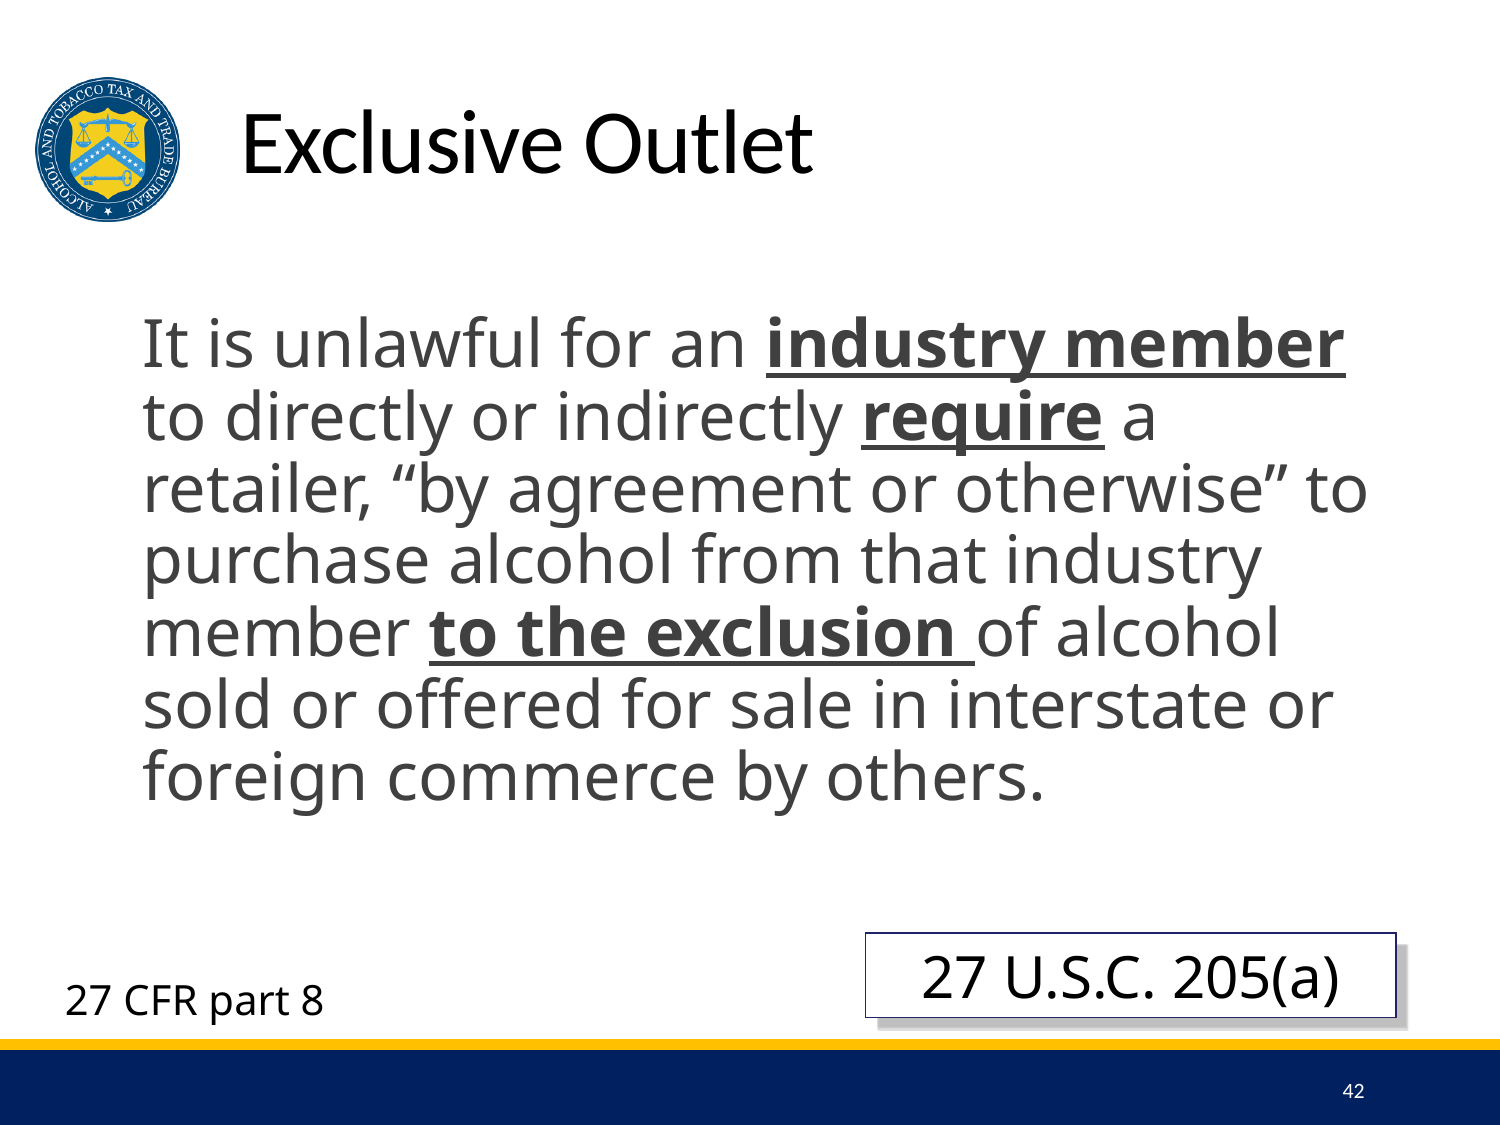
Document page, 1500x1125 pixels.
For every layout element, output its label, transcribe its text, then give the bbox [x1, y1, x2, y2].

text_box 27 U.S.C. 205(a) [865, 932, 1397, 1018]
picture [35, 77, 180, 222]
list It is unlawful for an industry member to directly or indirectly require a retailer, “by agreement or otherwise” to purchase alcohol from that industry member to the exclusion of alcohol sold or offered for sale in interstate or foreign commerce by others. [135, 302, 1373, 963]
text_box 27 CFR part 8 [50, 966, 351, 1031]
slide_number 42 [1218, 1059, 1380, 1120]
title Exclusive Outlet [225, 12, 1425, 200]
